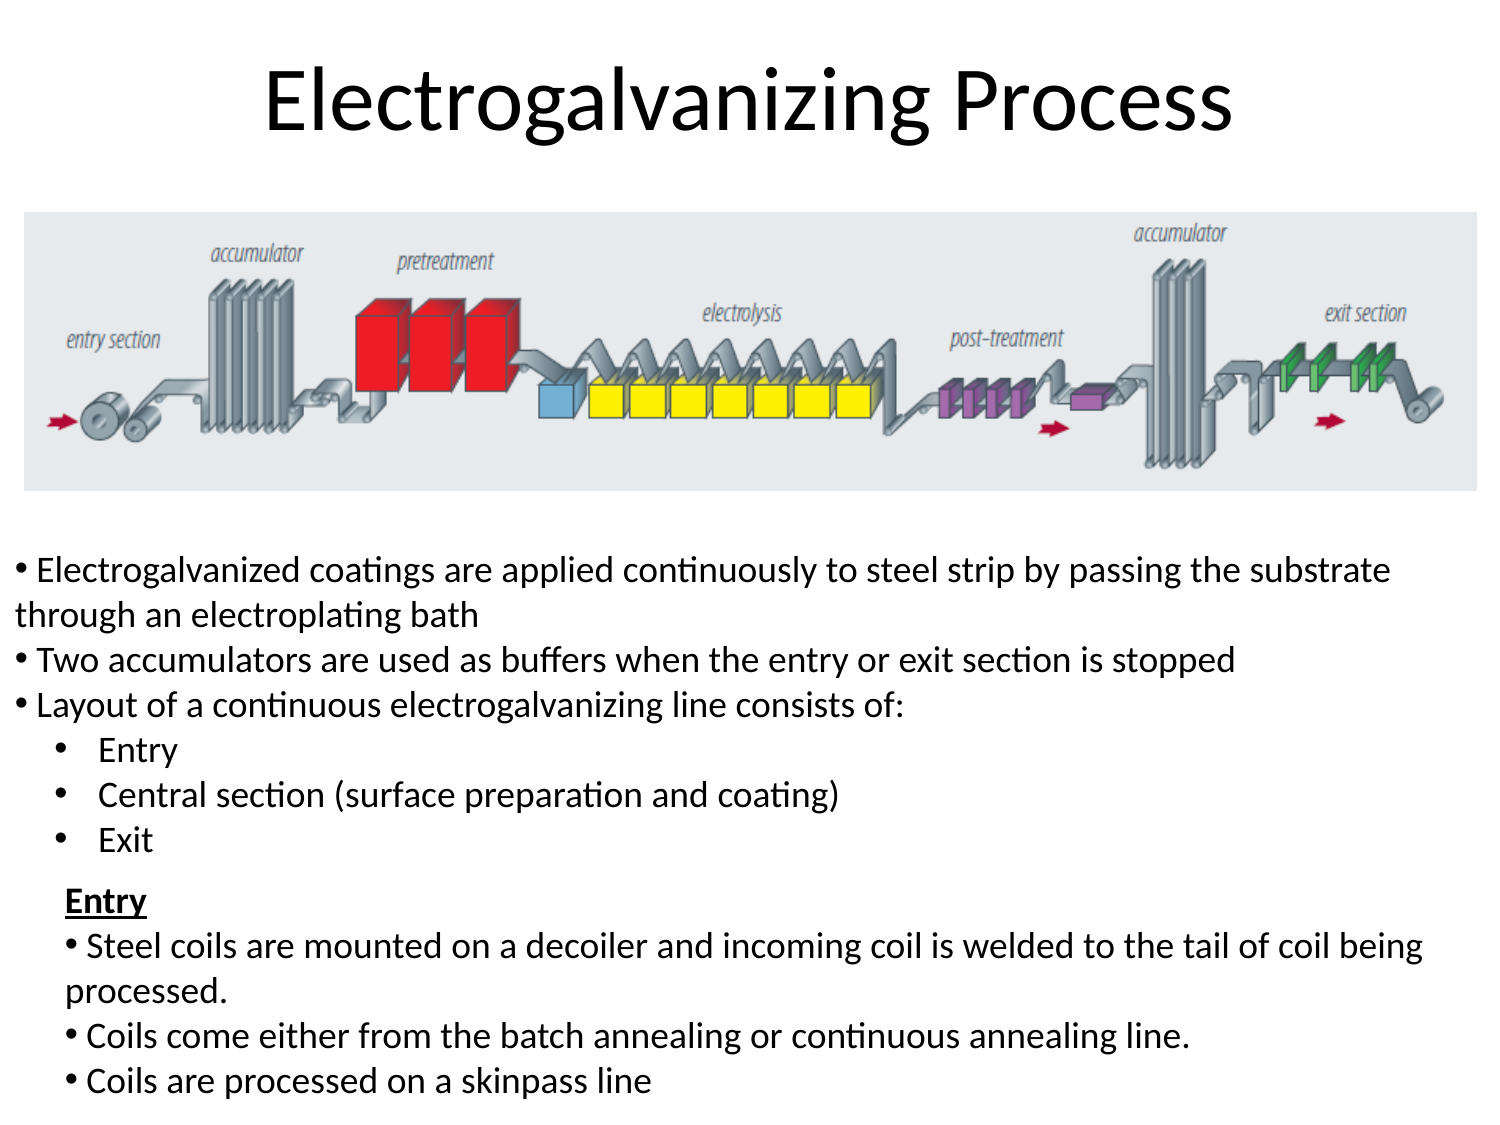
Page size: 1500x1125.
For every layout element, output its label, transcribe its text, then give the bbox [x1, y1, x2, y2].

title Electrogalvanizing Process [75, 0, 1425, 188]
text_box Entry Steel coils are mounted on a decoiler and incoming coil is welded to the tail of coil being processed. Coils come either from the batch annealing or continuous annealing line. Coils are processed on a skinpass line [49, 868, 1463, 1109]
picture [24, 212, 1477, 491]
text_box Electrogalvanized coatings are applied continuously to steel strip by passing the substrate through an electroplating bath Two accumulators are used as buffers when the entry or exit section is stopped Layout of a continuous electrogalvanizing line consists of: Entry Central section (surface preparation and coating) Exit [0, 537, 1425, 868]
